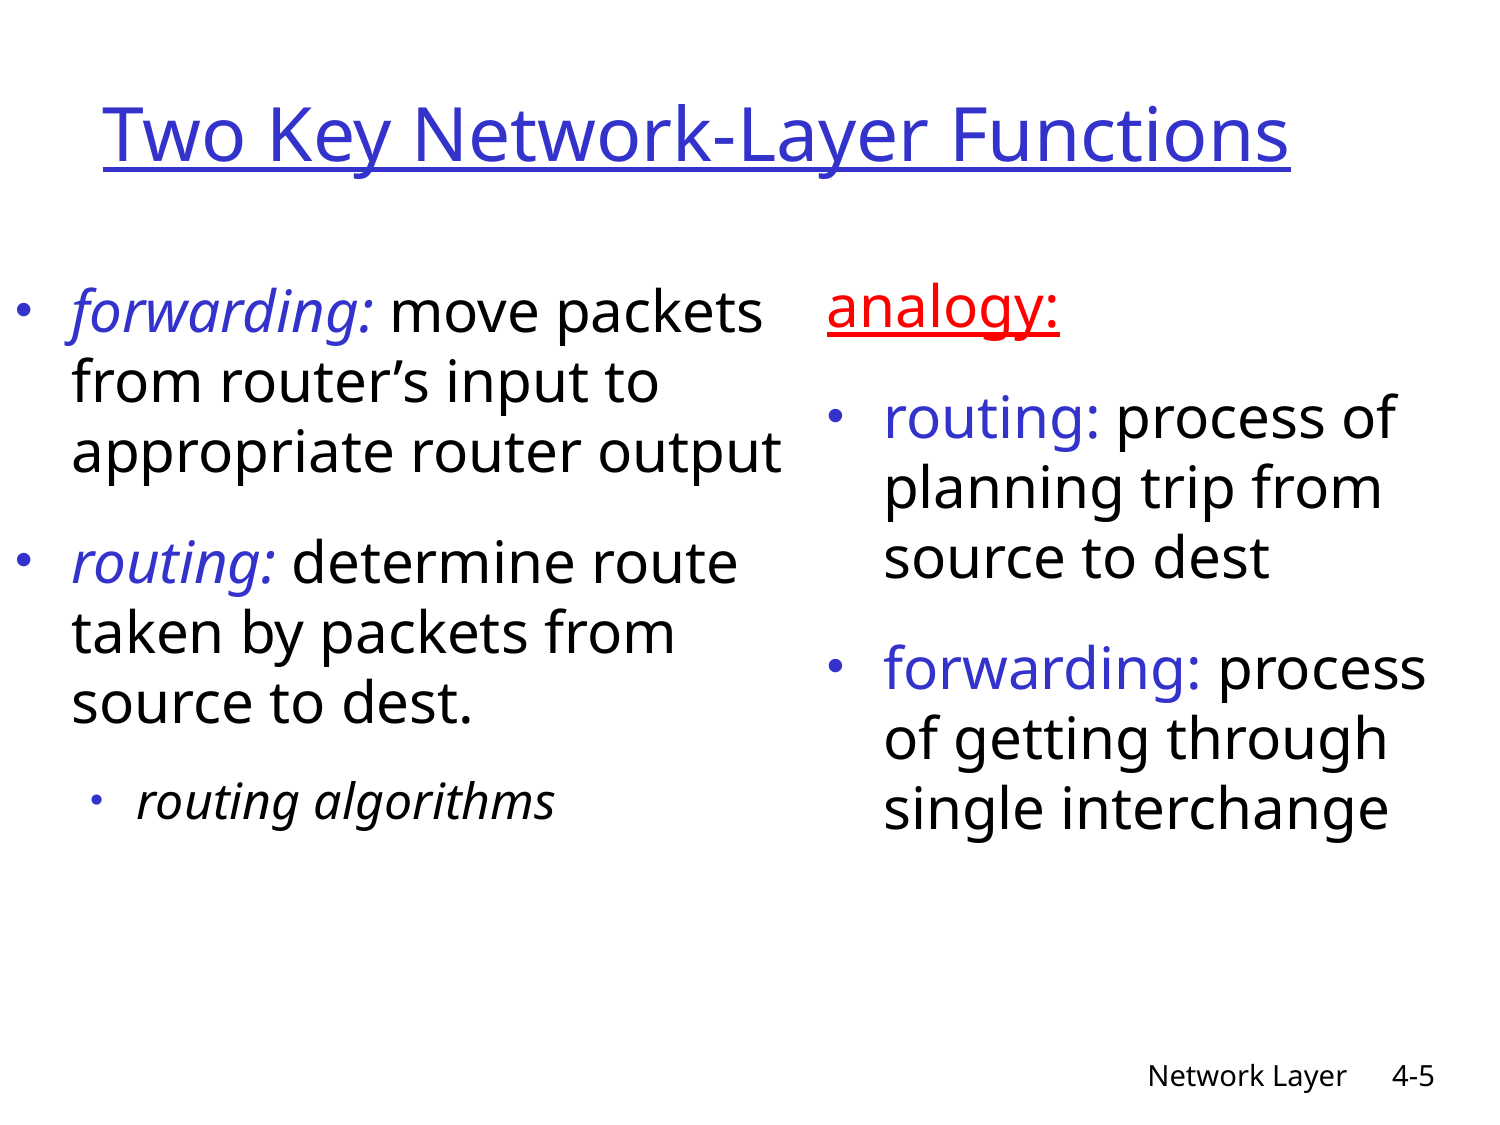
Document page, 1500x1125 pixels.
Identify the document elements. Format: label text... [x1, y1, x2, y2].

text_box analogy: routing: process of planning trip from source to dest forwarding: process of getting through single interchange [812, 261, 1500, 1025]
slide_number 4-5 [1338, 1049, 1451, 1125]
list forwarding: move packets from router’s input to appropriate router output routing: determine route taken by packets from source to dest. routing algorithms [0, 266, 817, 1030]
footer Network Layer [887, 1049, 1338, 1125]
title Two Key Network-Layer Functions [87, 37, 1363, 226]
